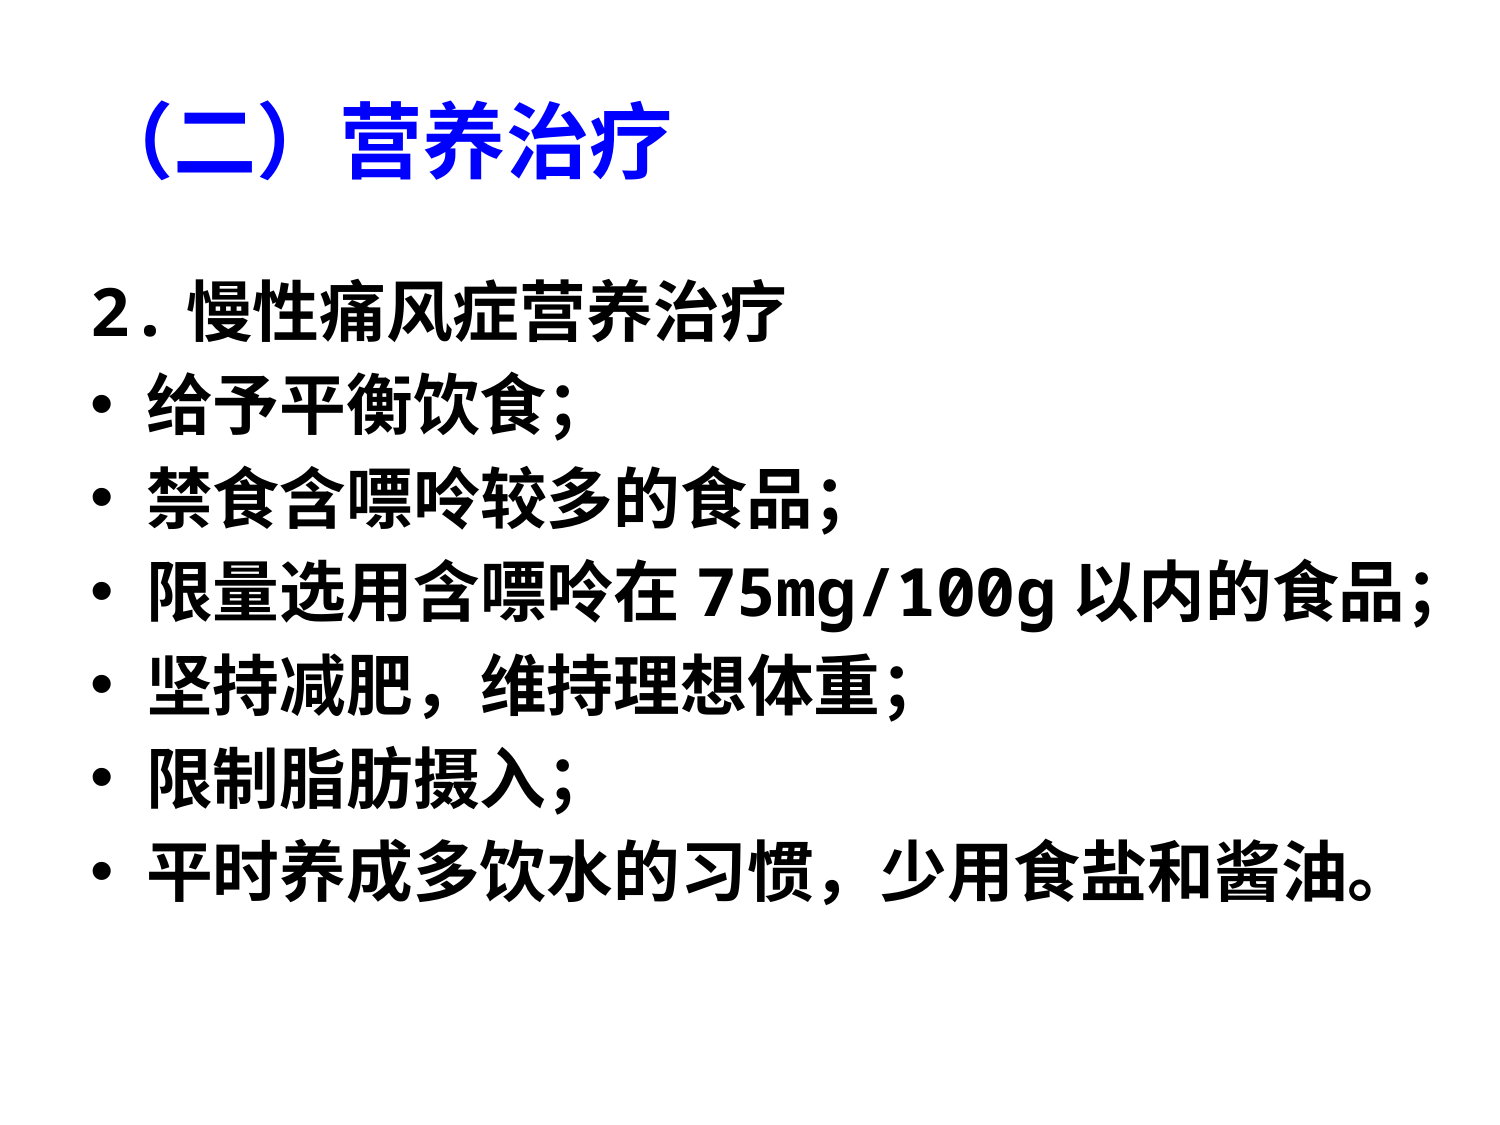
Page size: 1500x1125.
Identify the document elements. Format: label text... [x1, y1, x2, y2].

title （二）营养治疗 [75, 45, 1425, 233]
list 2.慢性痛风症营养治疗 给予平衡饮食； 禁食含嘌呤较多的食品； 限量选用含嘌呤在75mg/100g以内的食品； 坚持减肥，维持理想体重； 限制脂肪摄入； 平时养成多饮水的习惯，少用食盐和酱油。 [75, 262, 1425, 1005]
